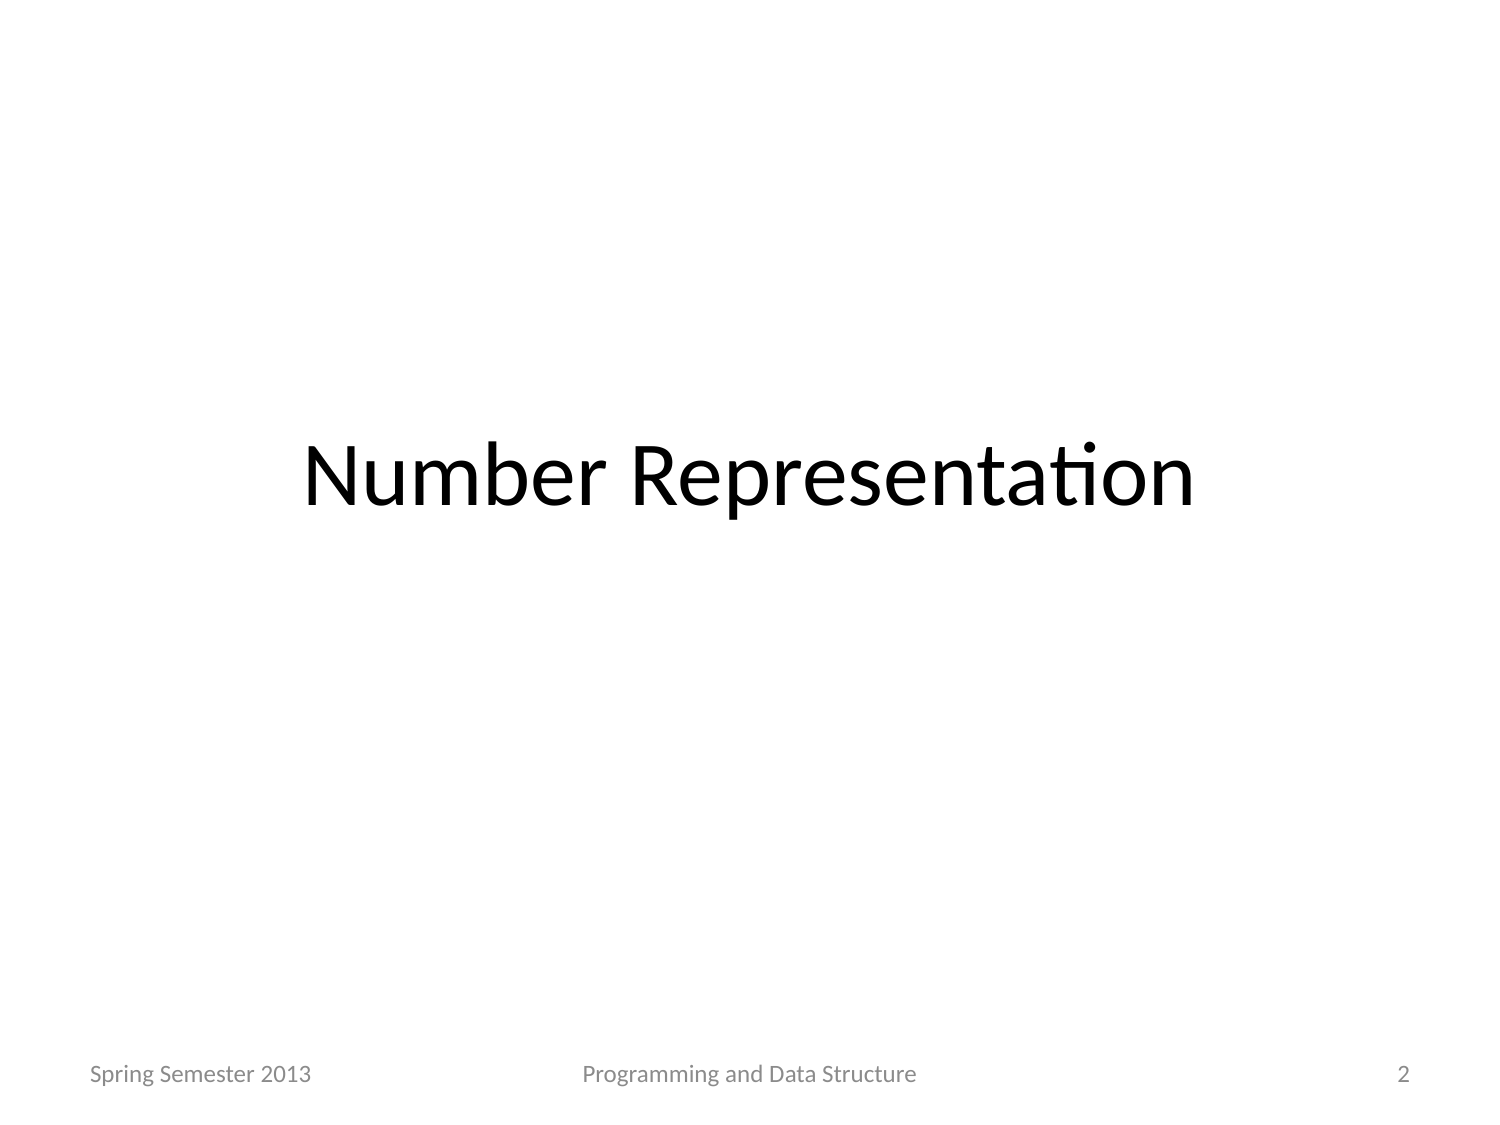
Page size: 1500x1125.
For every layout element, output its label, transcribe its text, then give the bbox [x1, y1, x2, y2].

title Number Representation [112, 375, 1388, 563]
slide_number Spring Semester 2013 [75, 1042, 425, 1103]
slide_number 2 [1074, 1042, 1425, 1103]
footer Programming and Data Structure [512, 1042, 988, 1103]
